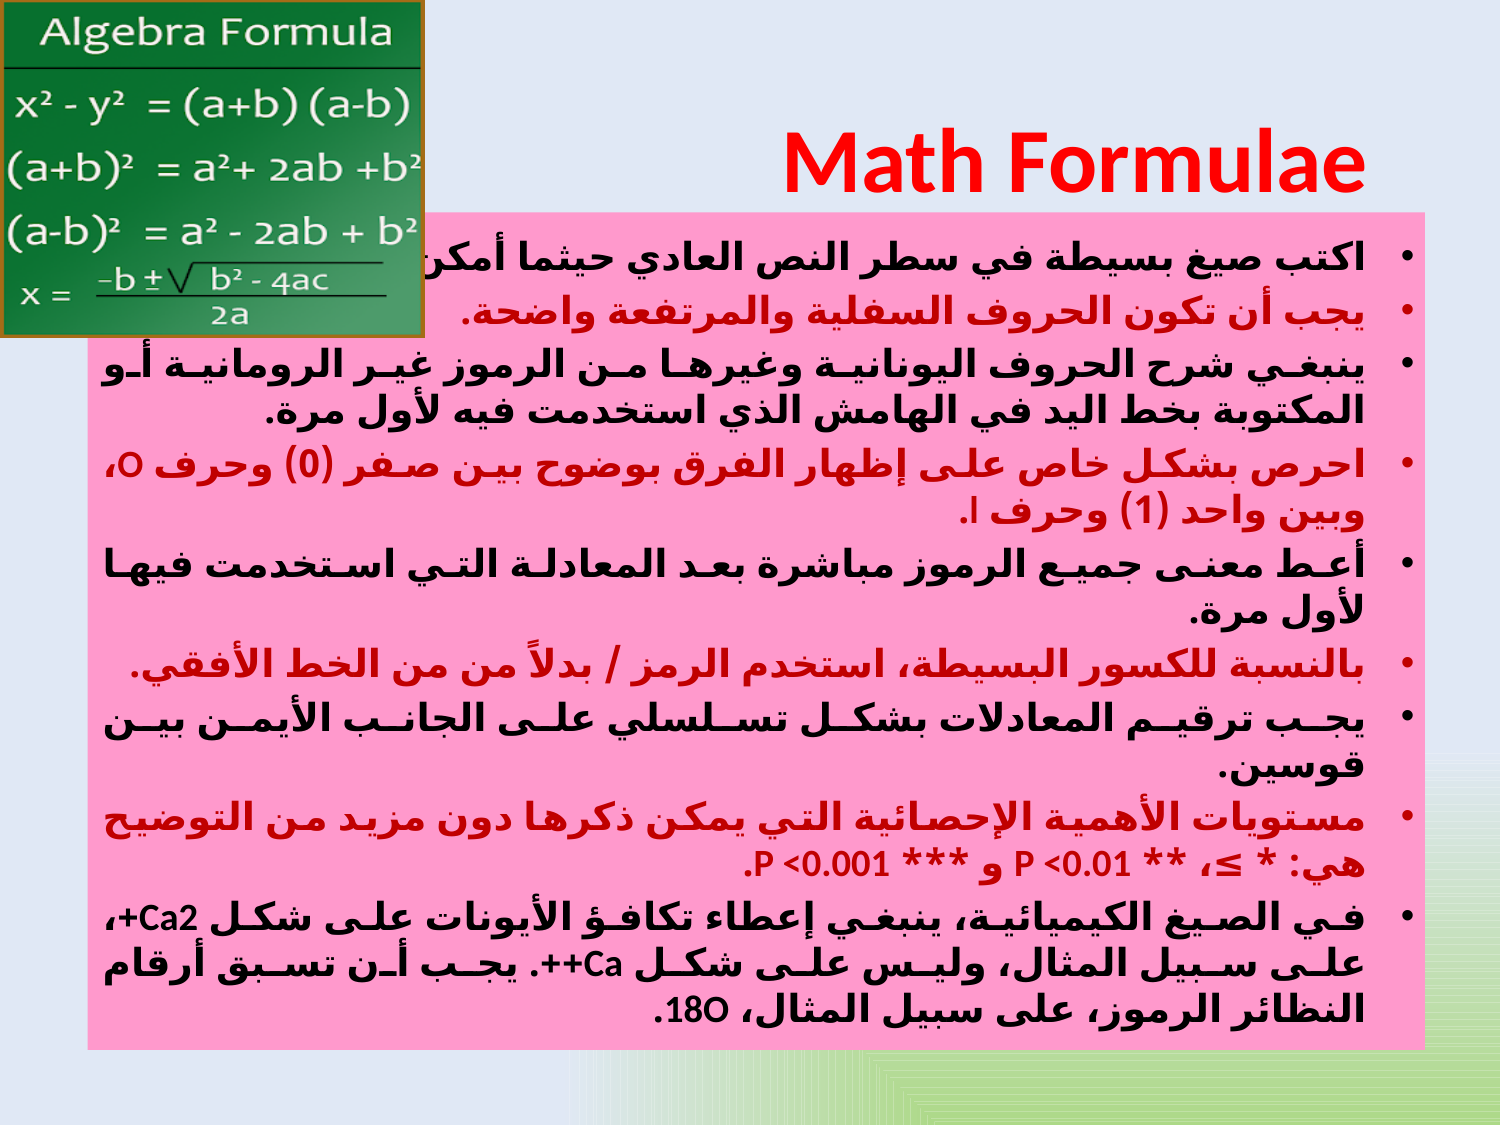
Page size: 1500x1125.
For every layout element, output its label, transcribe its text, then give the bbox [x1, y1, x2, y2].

list اكتب صيغ بسيطة في سطر النص العادي حيثما أمكن ذلك. يجب أن تكون الحروف السفلية والمرتفعة واضحة. ينبغي شرح الحروف اليونانية وغيرها من الرموز غير الرومانية أو المكتوبة بخط اليد في الهامش الذي استخدمت فيه لأول مرة. احرص بشكل خاص على إظهار الفرق بوضوح بين صفر (0) وحرف O، وبين واحد (1) وحرف l. أعط معنى جميع الرموز مباشرة بعد المعادلة التي استخدمت فيها لأول مرة. بالنسبة للكسور البسيطة، استخدم الرمز / بدلاً من من الخط الأفقي. يجب ترقيم المعادلات بشكل تسلسلي على الجانب الأيمن بين قوسين. مستويات الأهمية الإحصائية التي يمكن ذكرها دون مزيد من التوضيح هي: * ≥، ** P <0.01 و *** P <0.001. في الصيغ الكيميائية، ينبغي إعطاء تكافؤ الأيونات على شكل Ca2+، على سبيل المثال، وليس على شكل Ca++. يجب أن تسبق أرقام النظائر الرموز، على سبيل المثال، 18O. [87, 212, 1425, 1050]
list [0, 0, 426, 338]
title Math Formulae [725, 62, 1425, 212]
